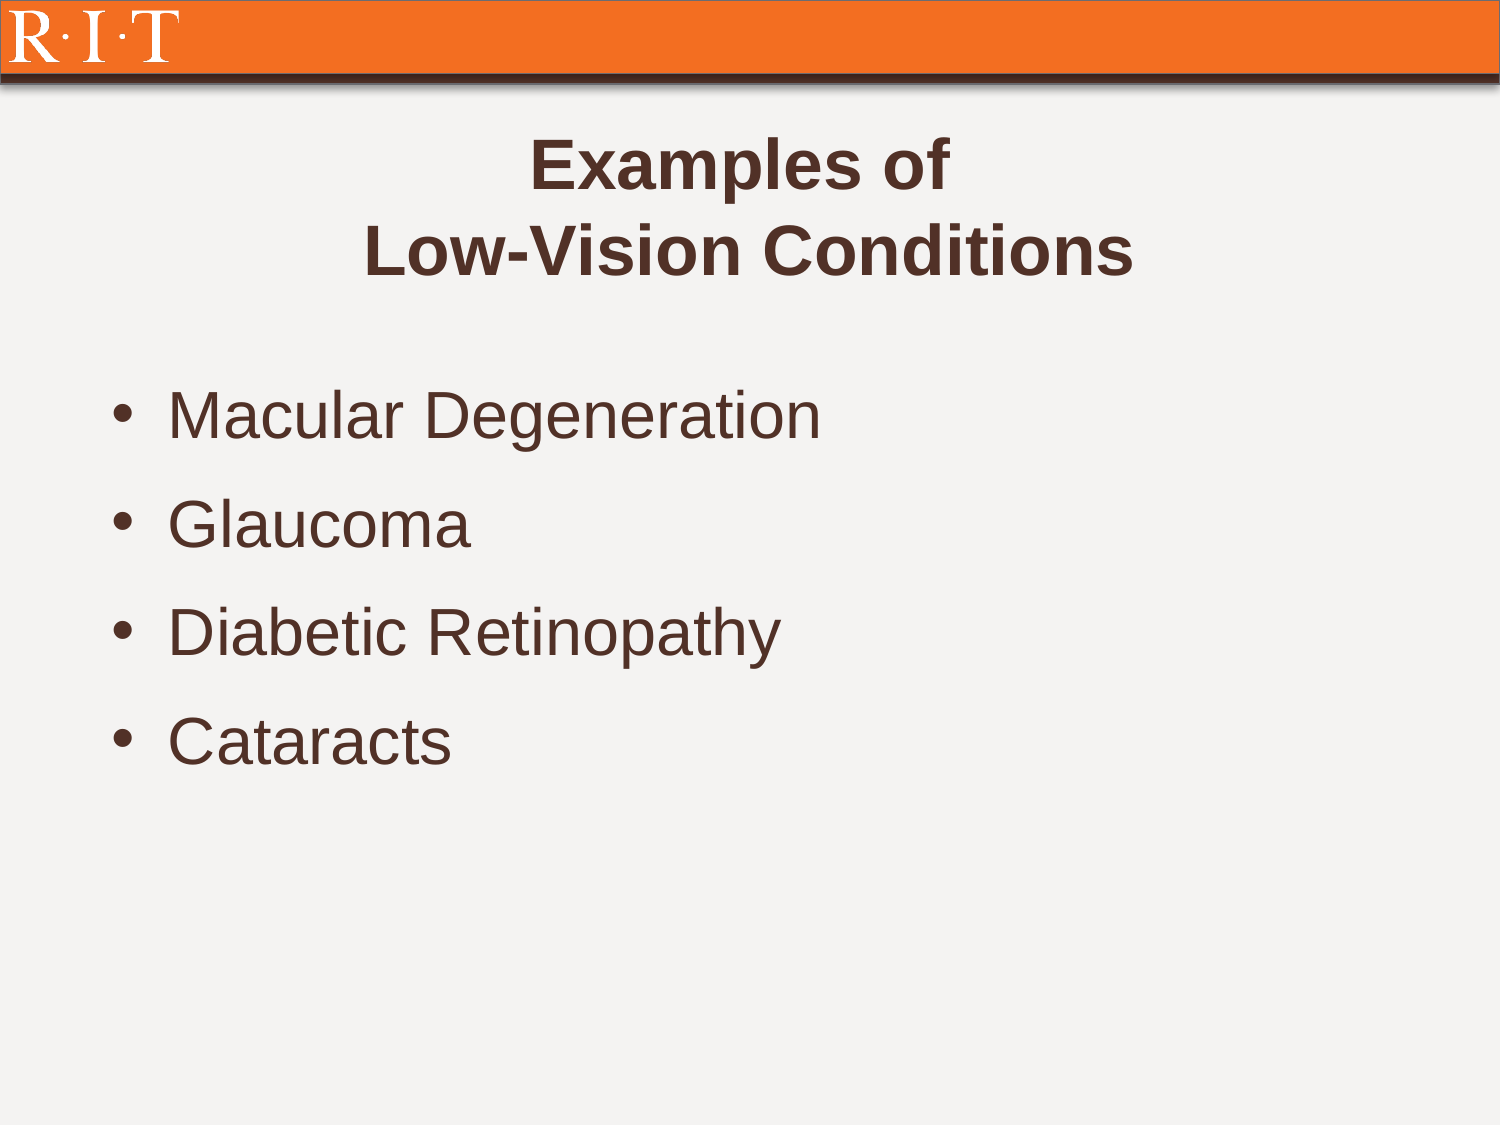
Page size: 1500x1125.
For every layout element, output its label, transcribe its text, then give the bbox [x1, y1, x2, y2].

title Examples of Low-Vision Conditions [75, 110, 1425, 298]
list Macular Degeneration Glaucoma Diabetic Retinopathy Cataracts [96, 364, 1465, 1070]
